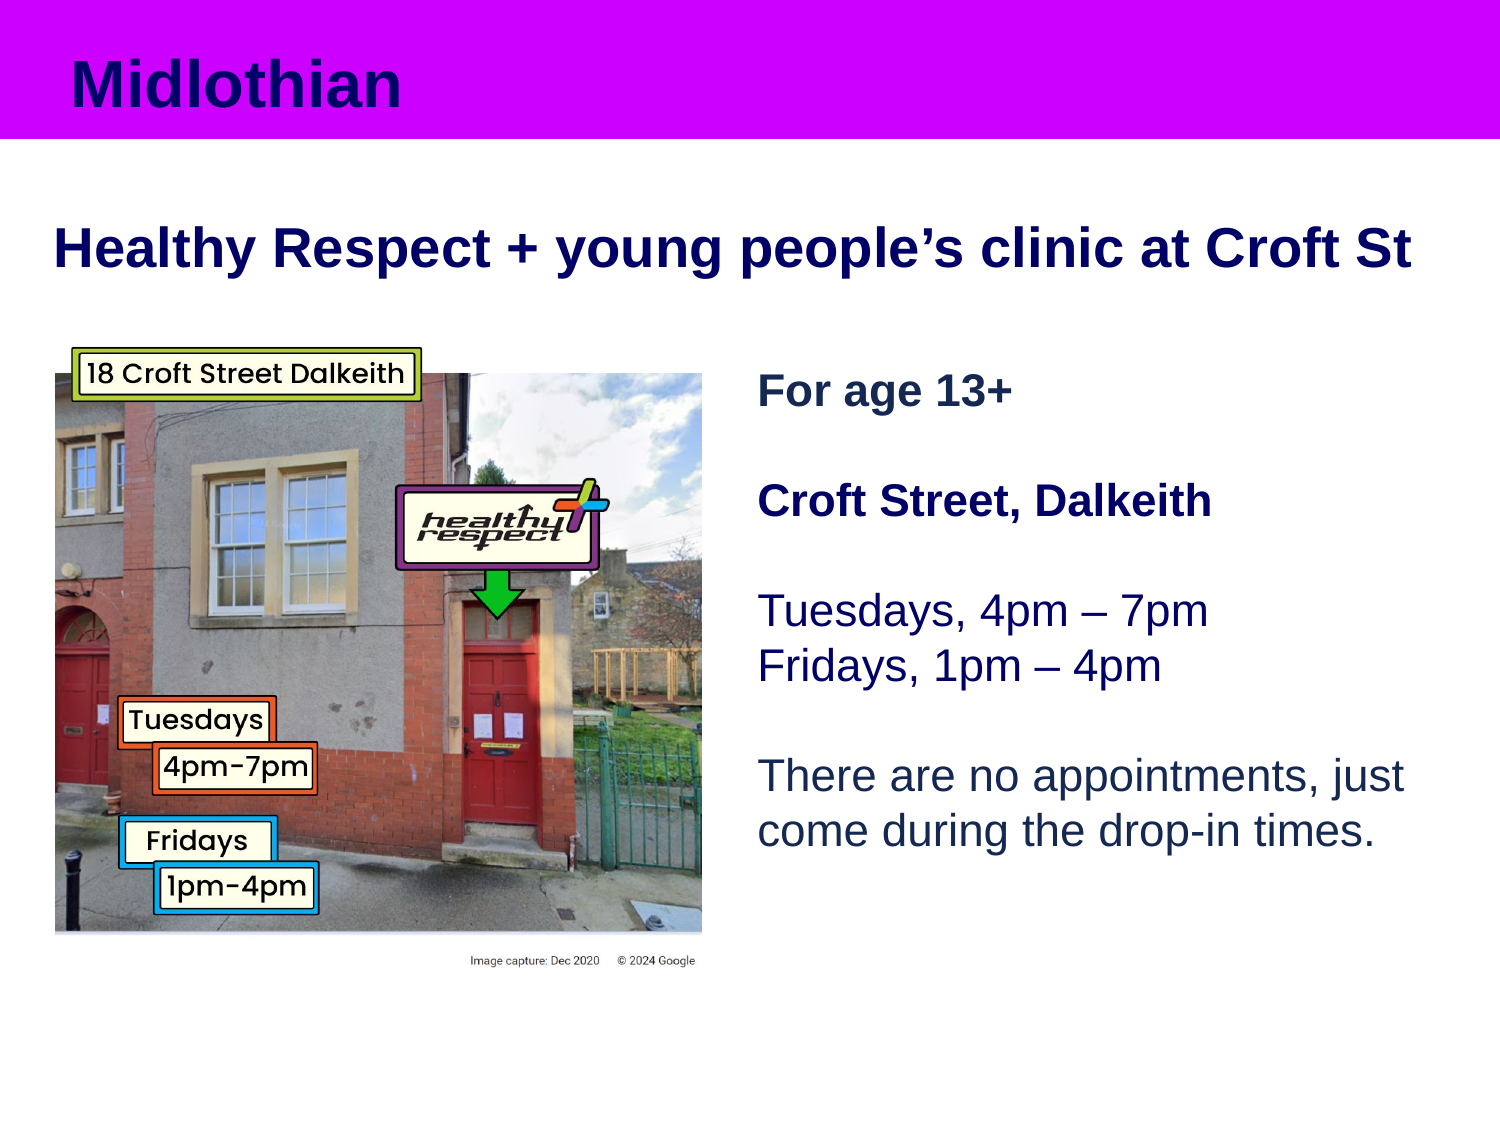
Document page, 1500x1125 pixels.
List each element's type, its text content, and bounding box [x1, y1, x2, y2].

text_box For age 13+ Croft Street, Dalkeith Tuesdays, 4pm – 7pm Fridays, 1pm – 4pm There are no appointments, just come during the drop-in times. [742, 353, 1495, 923]
list Midlothian [55, 32, 500, 172]
text_box Healthy Respect + young people’s clinic at Croft St [38, 204, 1447, 287]
picture [55, 335, 702, 972]
text_box [0, 0, 1500, 139]
